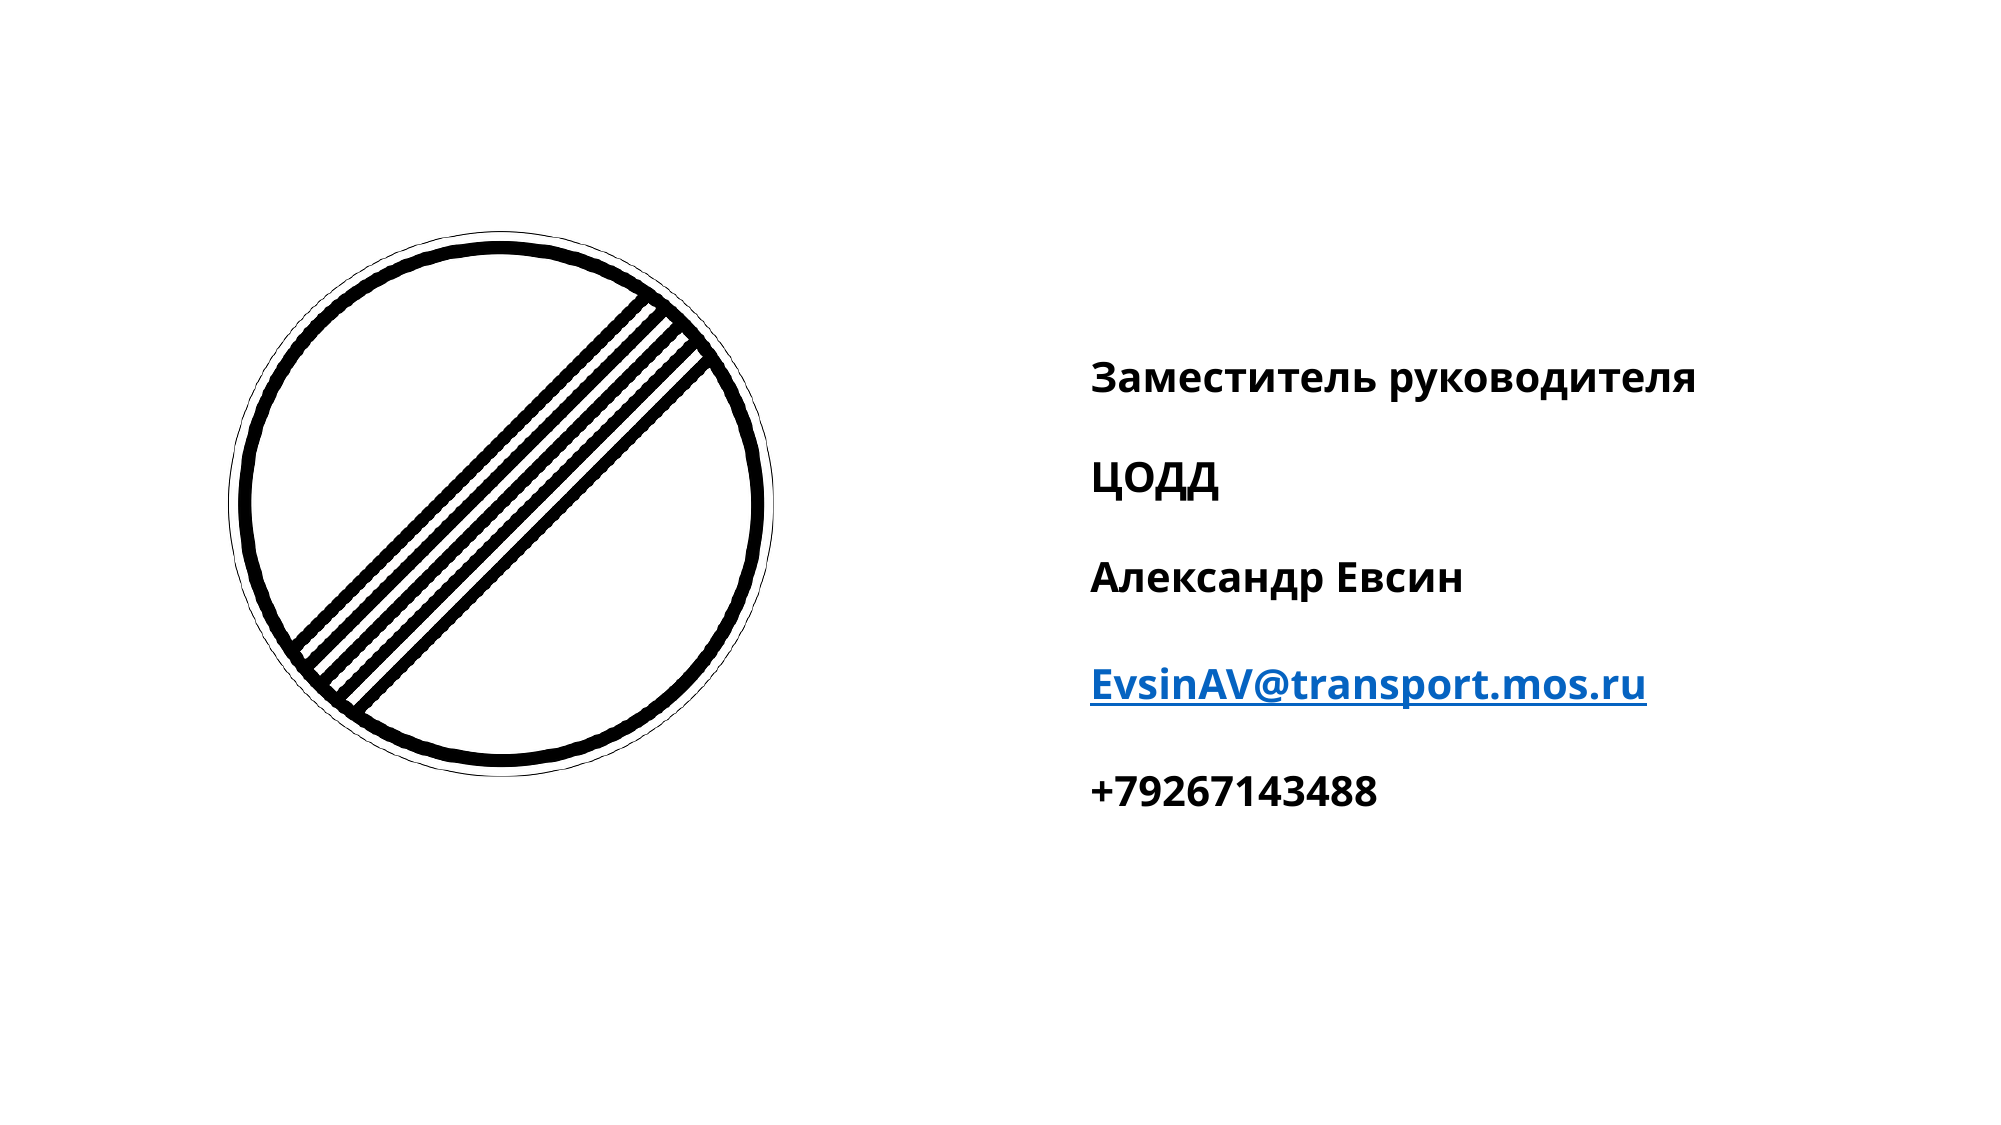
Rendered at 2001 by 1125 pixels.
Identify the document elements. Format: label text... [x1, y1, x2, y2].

text_box Заместитель руководителя ЦОДД Александр Евсин EvsinAV@transport.mos.ru +79267143488 [1075, 293, 1787, 923]
picture [221, 224, 780, 783]
